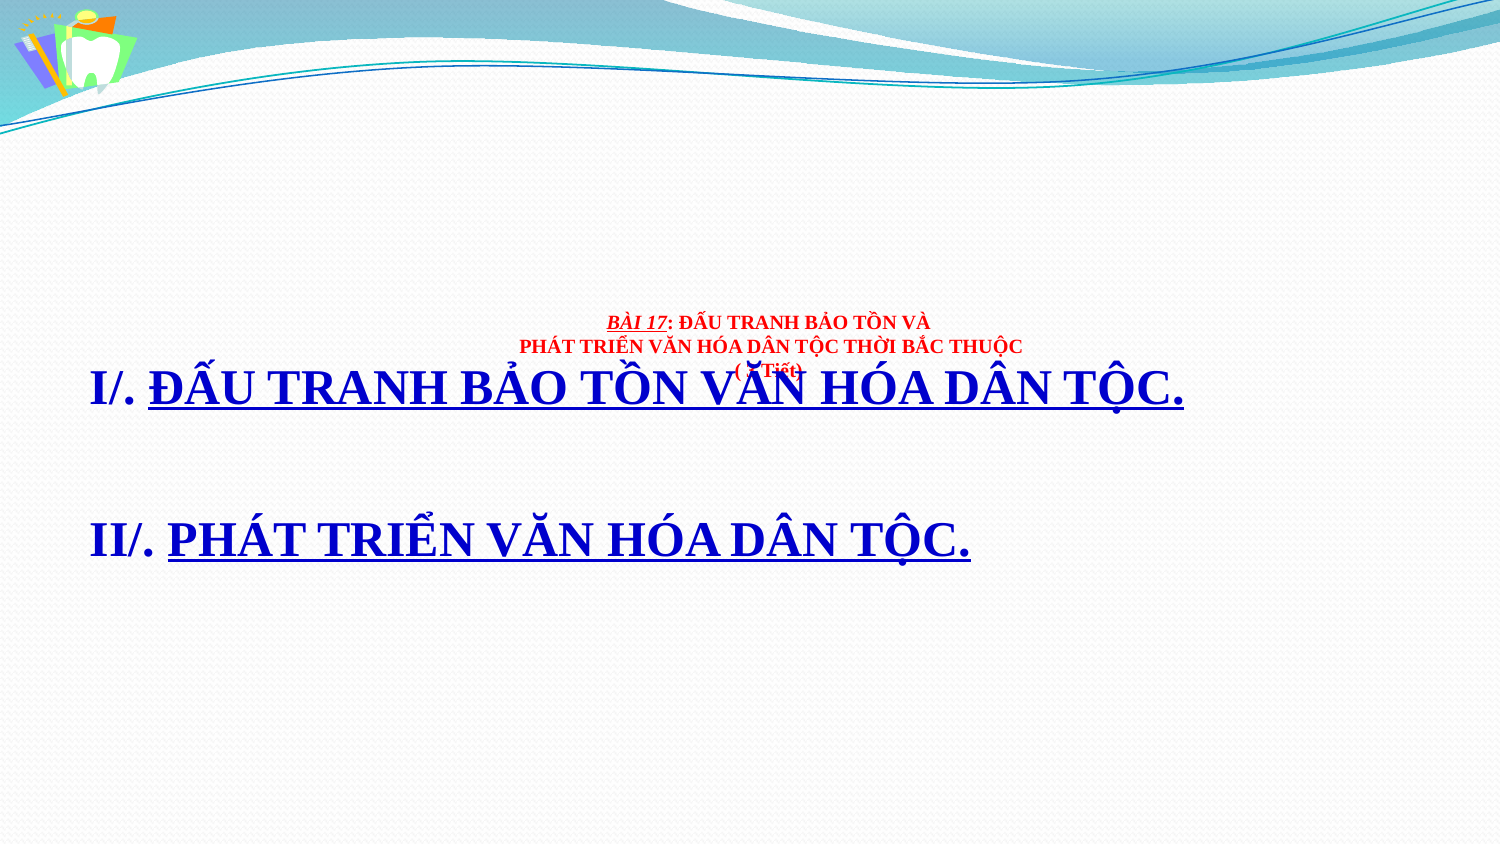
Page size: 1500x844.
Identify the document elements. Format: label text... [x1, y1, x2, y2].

title BÀI 17: ĐẤU TRANH BẢO TỒN VÀ PHÁT TRIỂN VĂN HÓA DÂN TỘC THỜI BẮC THUỘC ( 3 Tiết) [112, 171, 1425, 472]
picture [13, 9, 138, 98]
list I/. ĐẤU TRANH BẢO TỒN VĂN HÓA DÂN TỘC. II/. PHÁT TRIỂN VĂN HÓA DÂN TỘC. [75, 346, 1375, 672]
